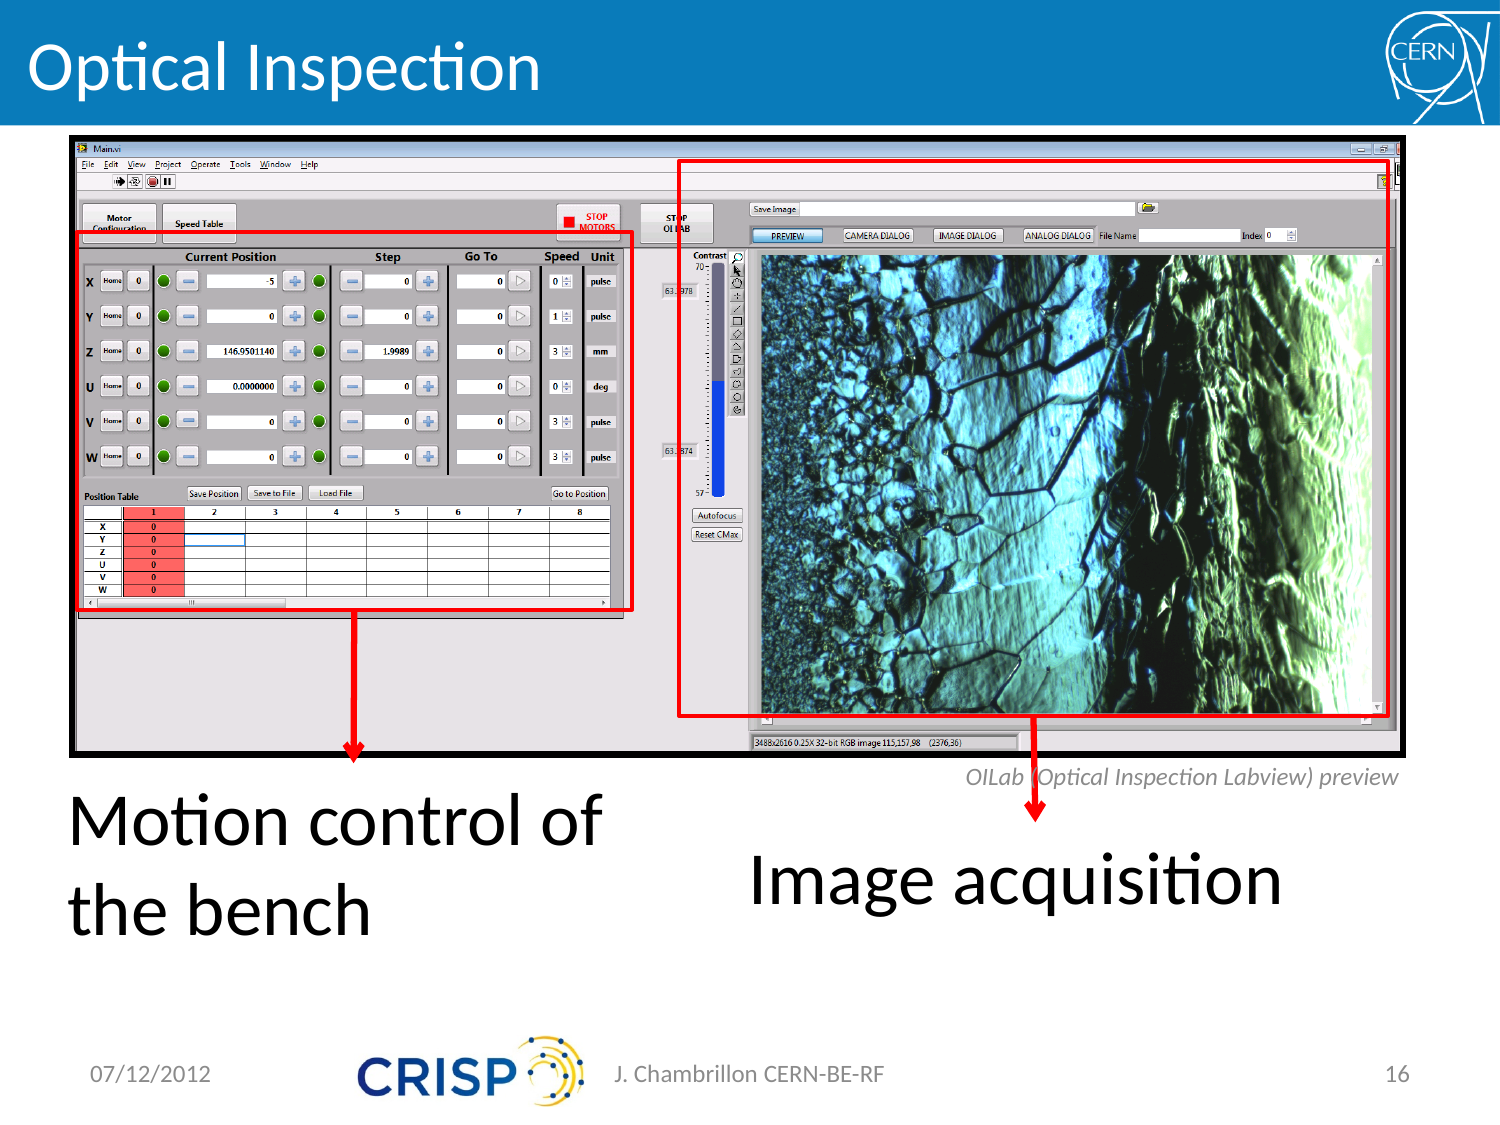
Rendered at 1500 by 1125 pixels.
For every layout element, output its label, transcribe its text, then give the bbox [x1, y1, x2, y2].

footer J. Chambrillon CERN-BE-RF [589, 1042, 988, 1103]
slide_number 16 [1074, 1042, 1425, 1103]
picture [1376, 0, 1500, 124]
text_box Motion control of the bench [52, 763, 655, 988]
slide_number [75, 1042, 349, 1103]
picture [354, 1034, 585, 1107]
picture [74, 141, 1400, 752]
text_box Image acquisition [734, 822, 1337, 929]
text_box OILab (Optical Inspection Labview) preview [950, 760, 1028, 798]
text_box OILab (Optical Inspection Labview) preview [1041, 753, 1424, 798]
title Optical Inspection [12, 12, 1363, 113]
